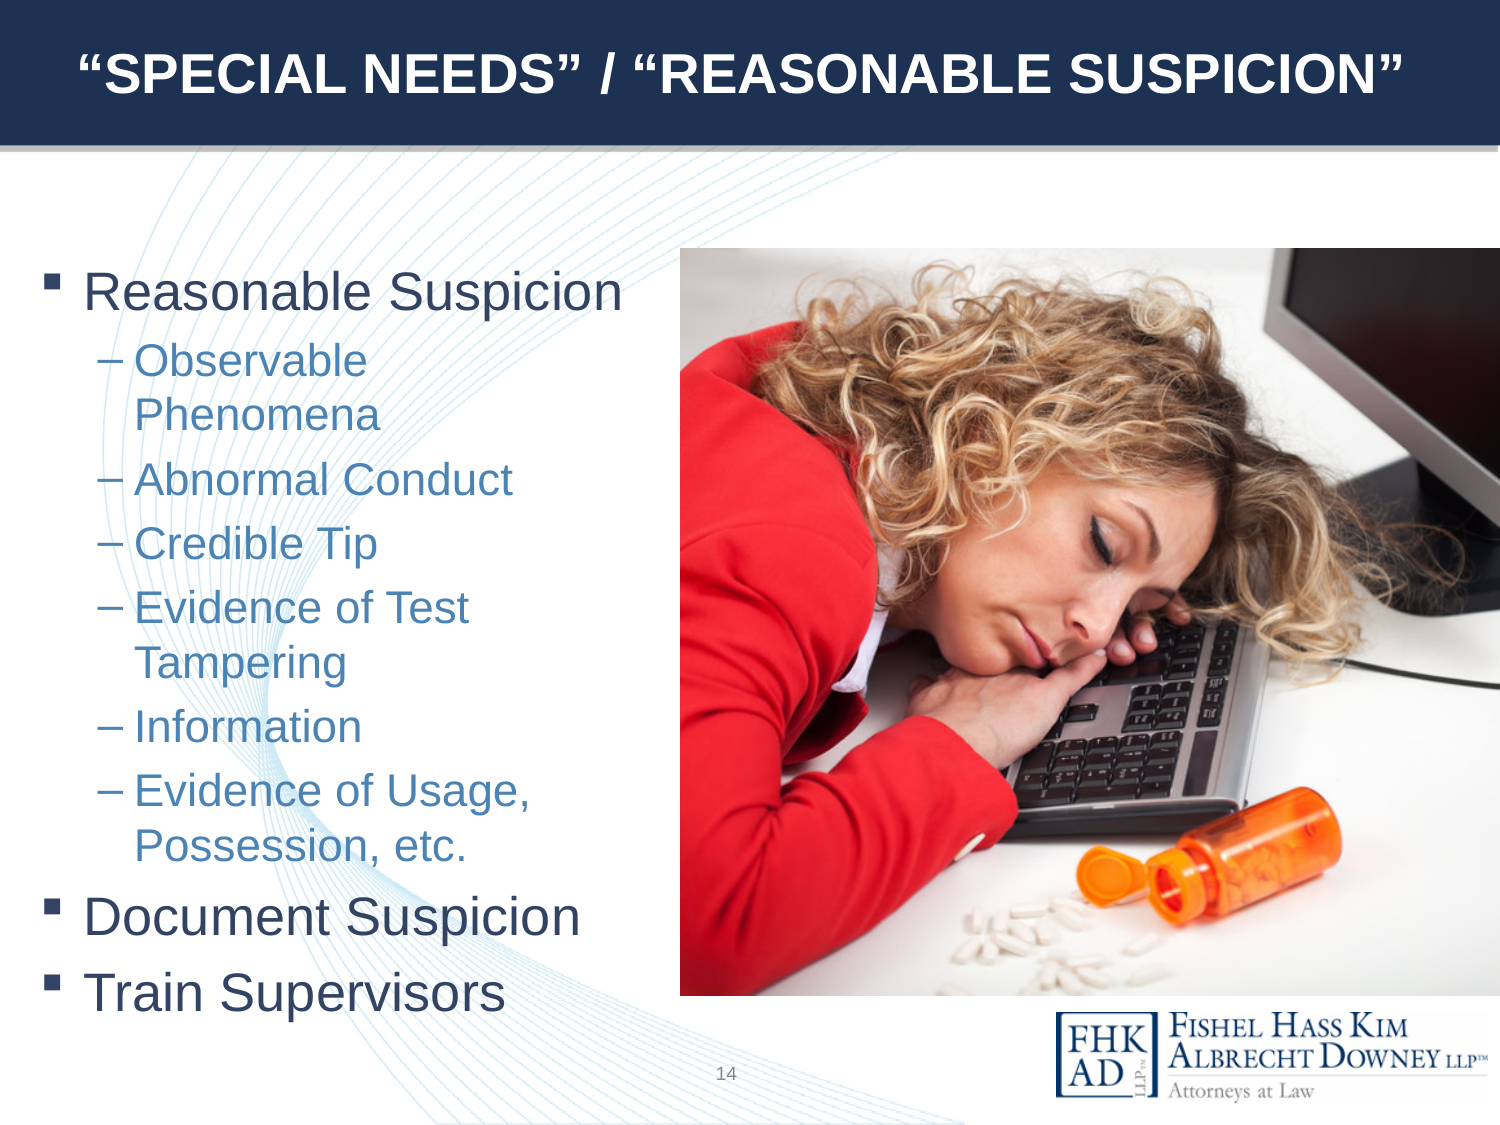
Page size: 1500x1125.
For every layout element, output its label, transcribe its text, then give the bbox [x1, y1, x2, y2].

slide_number 14 [551, 1042, 902, 1103]
title “SPECIAL NEEDS” / “REASONABLE SUSPICION” [61, 29, 1450, 154]
picture [57, 153, 1500, 1125]
list Reasonable Suspicion Observable Phenomena Abnormal Conduct Credible Tip Evidence of Test Tampering Information Evidence of Usage, Possession, etc. Document Suspicion Train Supervisors [24, 248, 642, 942]
